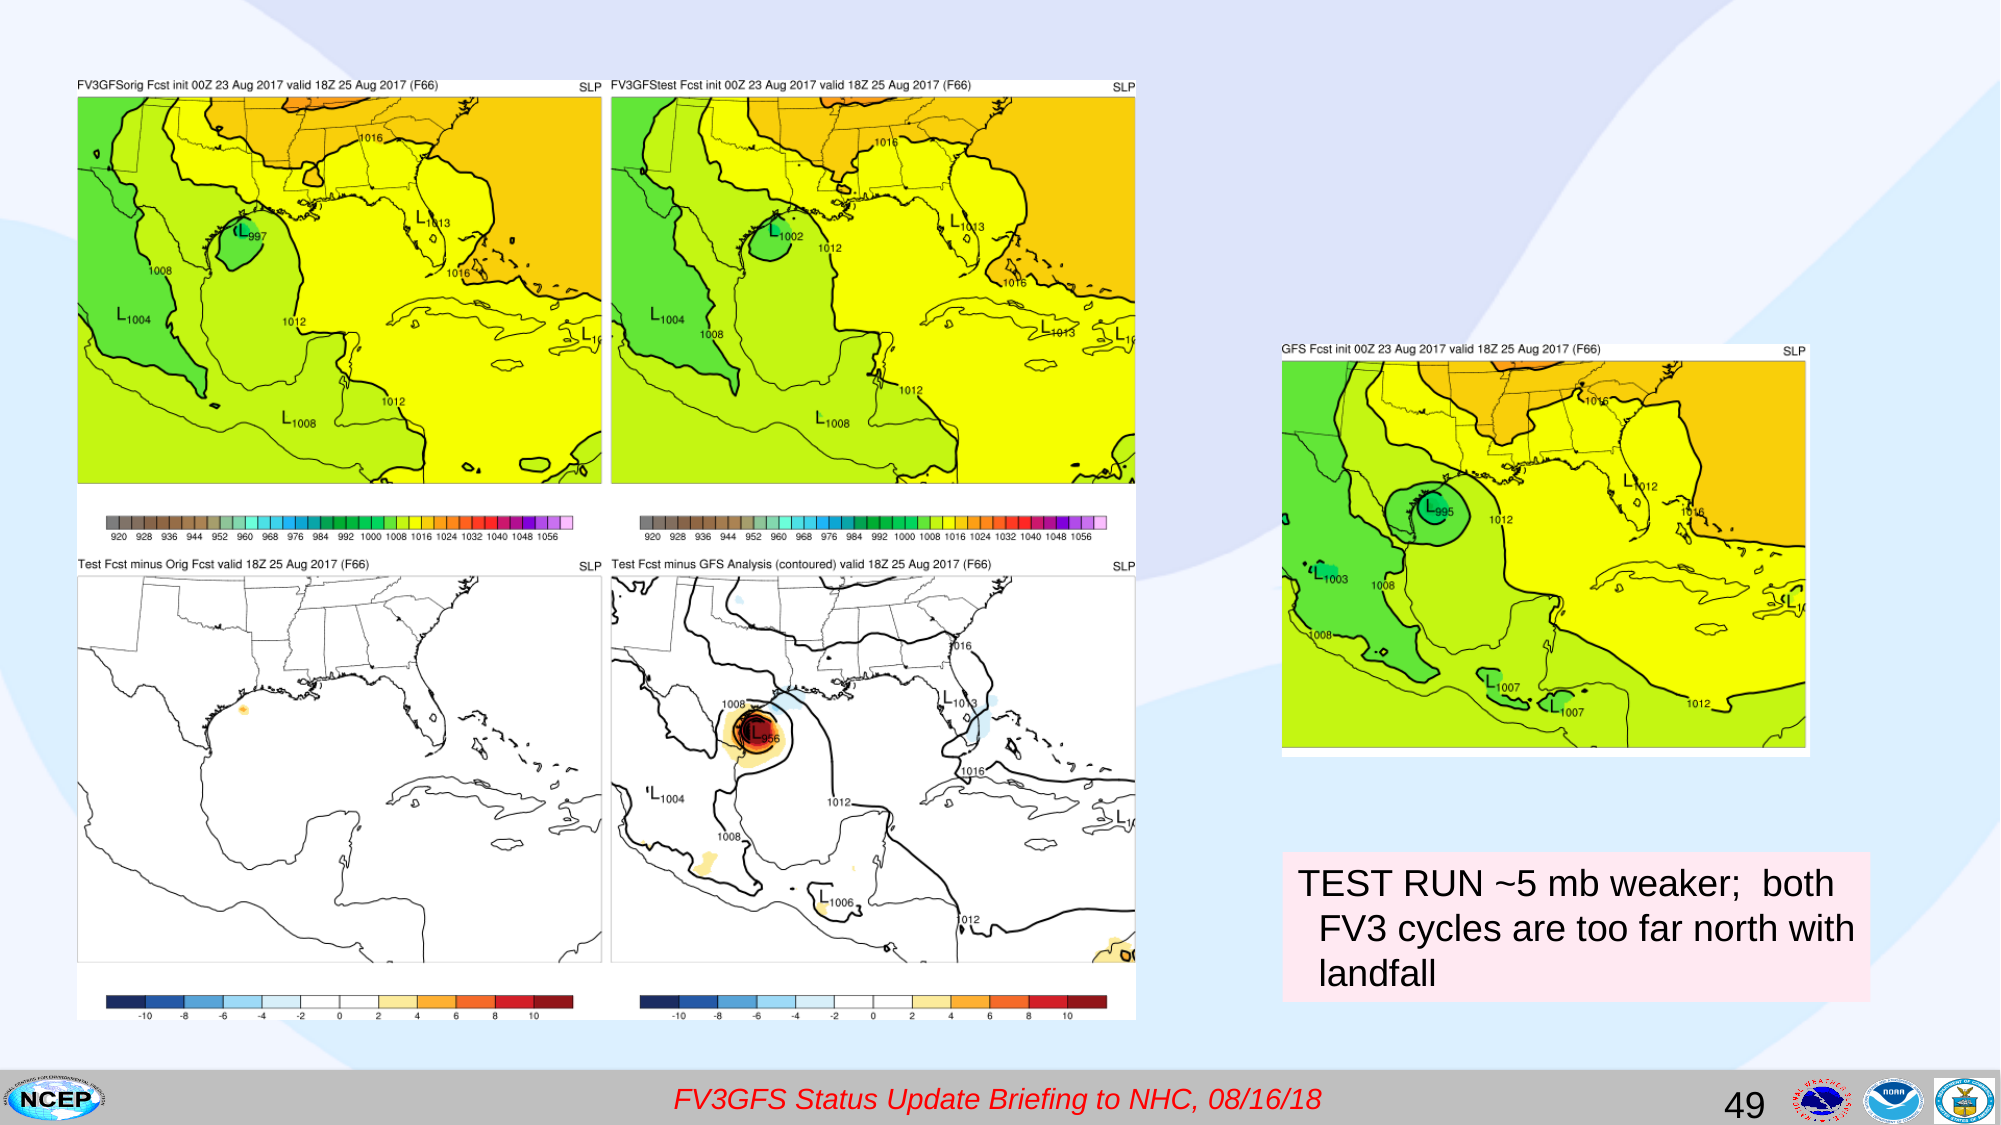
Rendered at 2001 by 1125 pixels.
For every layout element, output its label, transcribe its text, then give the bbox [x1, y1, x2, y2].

picture [1934, 1078, 1958, 1124]
picture [1979, 1084, 1989, 1093]
picture [1981, 1106, 1991, 1117]
picture [1972, 1078, 1995, 1097]
picture [1863, 1078, 1924, 1124]
picture [0, 0, 2000, 1069]
picture [1943, 1084, 1987, 1121]
picture [1972, 1105, 1995, 1124]
picture [2, 1075, 106, 1121]
text_box TEST RUN ~5 mb weaker; both FV3 cycles are too far north with landfall [1282, 852, 1871, 1002]
picture [1791, 1078, 1852, 1124]
